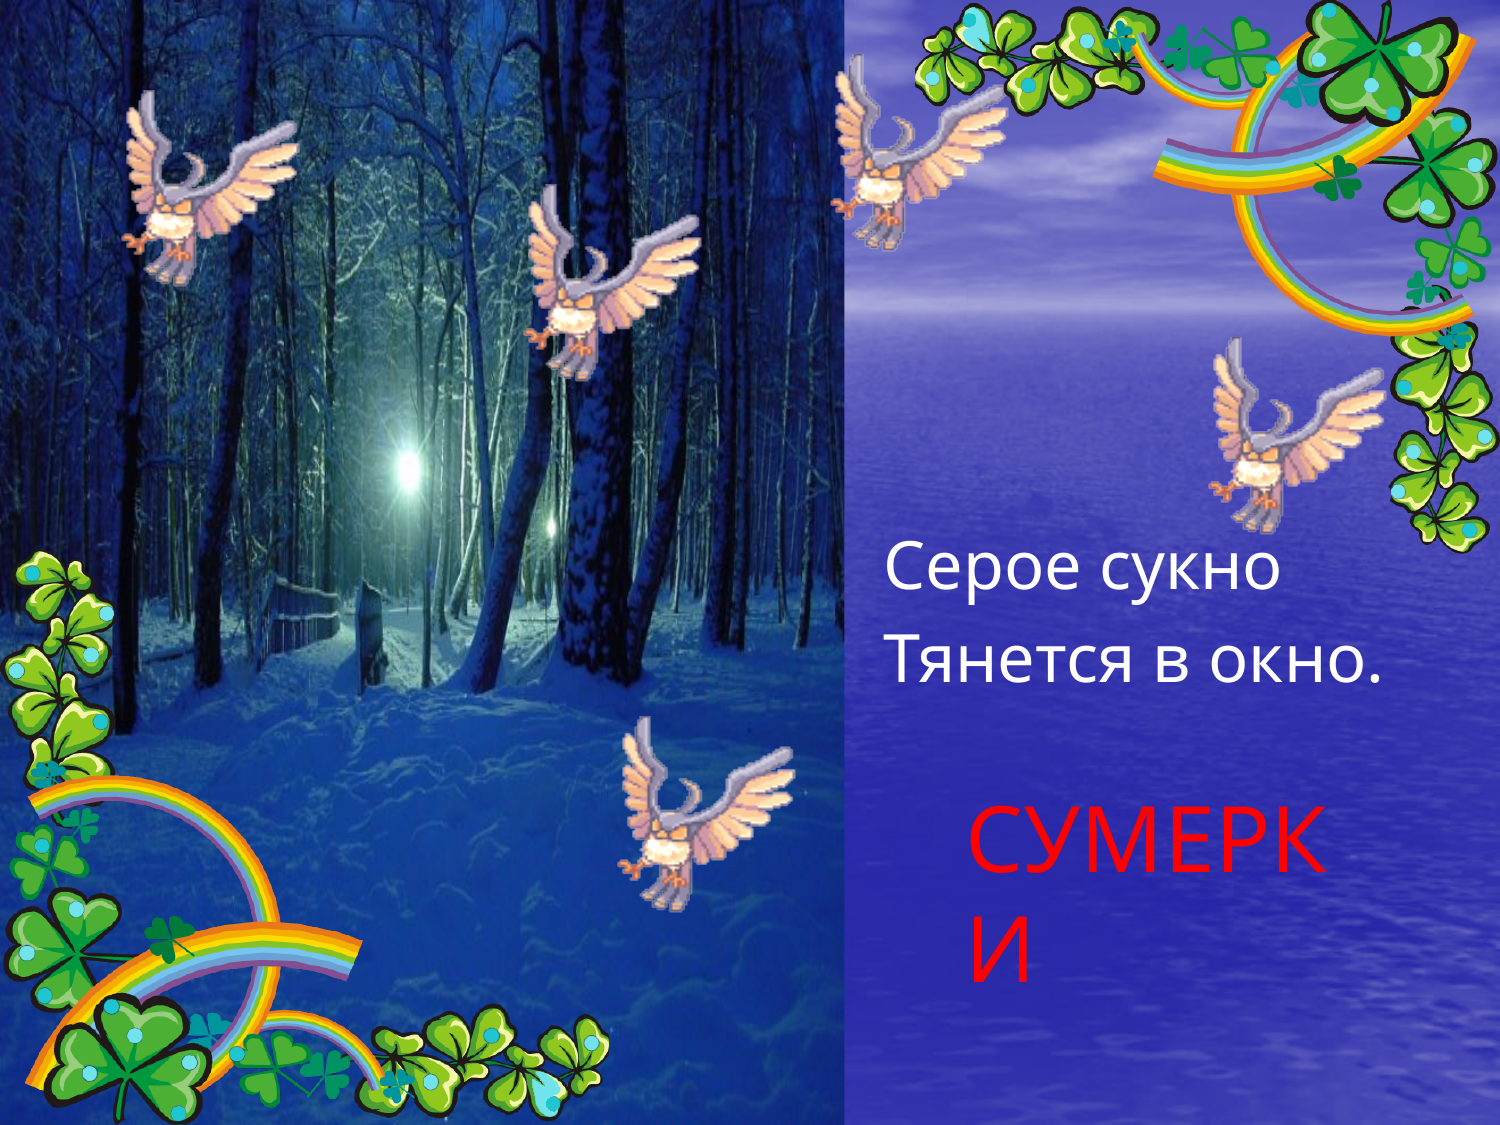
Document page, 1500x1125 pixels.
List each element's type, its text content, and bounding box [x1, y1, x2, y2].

title СУМЕРКИ [950, 798, 1402, 983]
picture [0, 0, 1500, 1125]
list Серое сукно Тянется в окно. [867, 515, 1473, 731]
